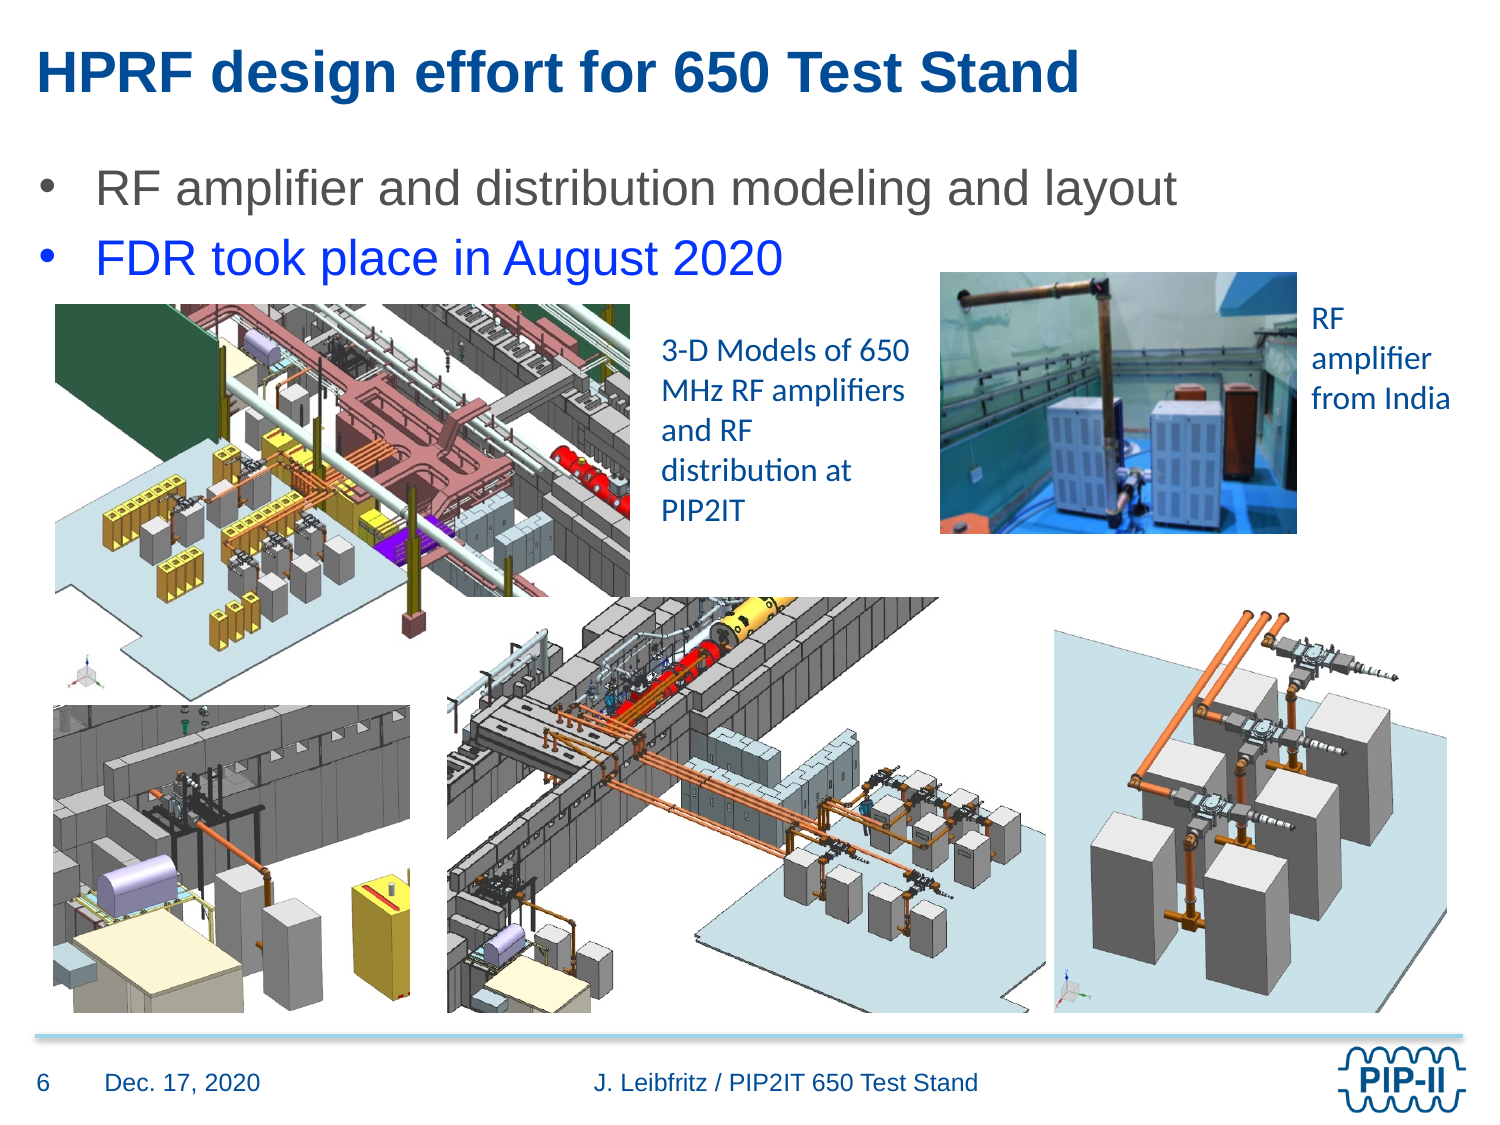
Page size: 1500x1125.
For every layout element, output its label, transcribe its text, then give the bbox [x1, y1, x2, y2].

footer J. Leibfritz / PIP2IT 650 Test Stand [293, 1066, 1280, 1107]
text_box RF amplifier from India [1302, 288, 1476, 424]
picture [1338, 1046, 1466, 1113]
picture [1054, 606, 1447, 1013]
text_box 3-D Models of 650 MHz RF amplifiers and RF distribution at PIP2IT [646, 321, 927, 536]
list RF amplifier and distribution modeling and layout FDR took place in August 2020 [38, 155, 1462, 282]
slide_number 6 [36, 1066, 105, 1106]
picture [939, 272, 1297, 535]
title HPRF design effort for 650 Test Stand [36, 27, 1462, 104]
picture [52, 304, 1046, 1013]
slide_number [104, 1066, 267, 1107]
